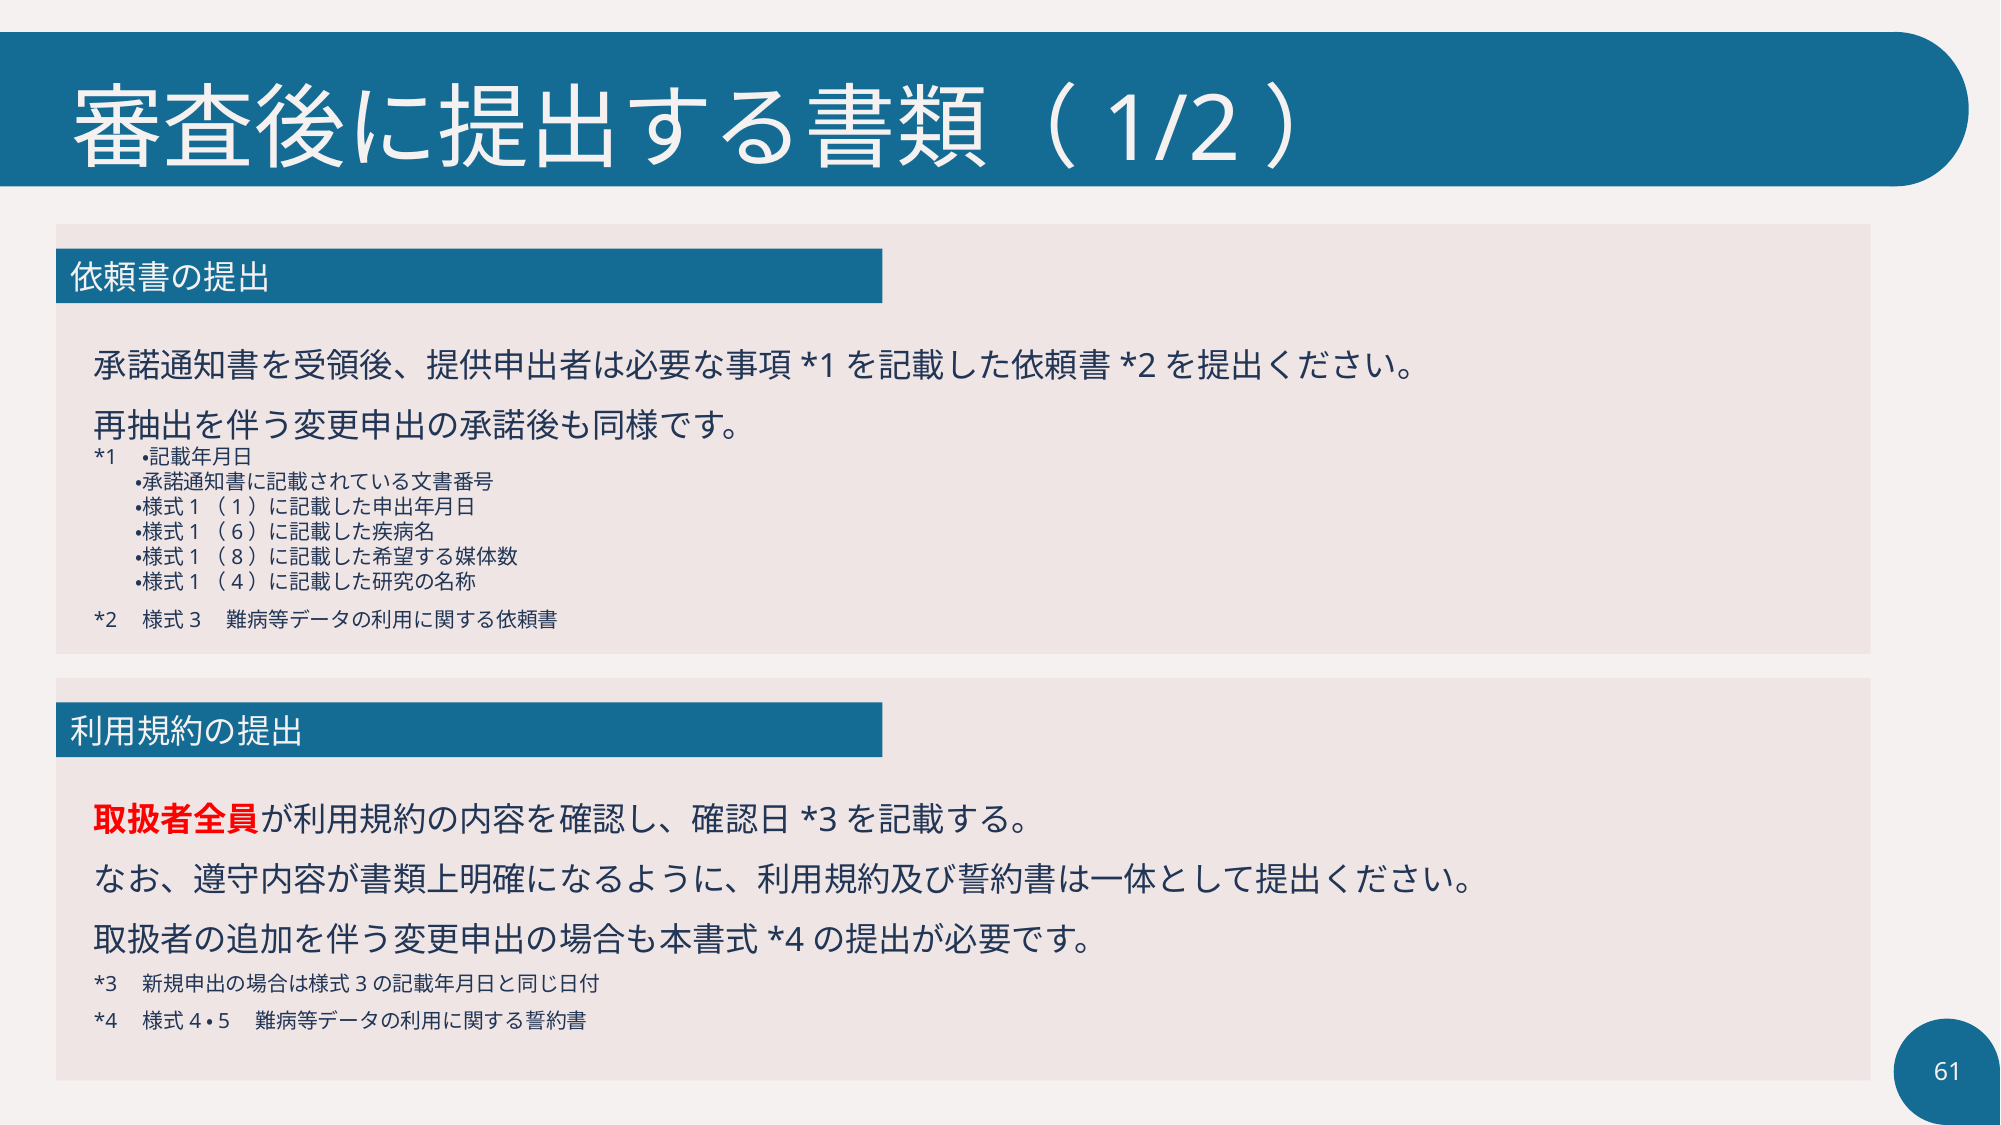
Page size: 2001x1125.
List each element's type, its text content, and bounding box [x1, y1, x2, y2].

text_box 依頼書の提出 [56, 248, 883, 304]
slide_number 61 [1901, 1042, 1978, 1103]
text_box 利用規約の提出 [56, 702, 883, 758]
title 審査後に提出する書類（1/2） [56, 33, 1782, 188]
text_box [55, 223, 1872, 655]
text_box [55, 677, 1872, 1081]
text_box 承諾通知書を受領後、提供申出者は必要な事項*1を記載した依頼書*2を提出ください。 再抽出を伴う変更申出の承諾後も同様です。 *1 ・記載年月日 ・承諾通知書に記載されている文書番号 ・様式1（1）に記載した申出年月日 ・様式1（6）に記載した疾病名 ・様式1（8）に記載した希望する媒体数 ・様式1（4）に記載した研究の名称 *2 様式3 難病等データの利用に関する依頼書 [79, 316, 1849, 627]
text_box 取扱者全員が利用規約の内容を確認し、確認日*3を記載する。 なお、遵守内容が書類上明確になるように、利用規約及び誓約書は一体として提出ください。 取扱者の追加を伴う変更申出の場合も本書式*4の提出が必要です。 *3 新規申出の場合は様式3の記載年月日と同じ日付 *4 様式4・5 難病等データの利用に関する誓約書 [79, 770, 1849, 1066]
